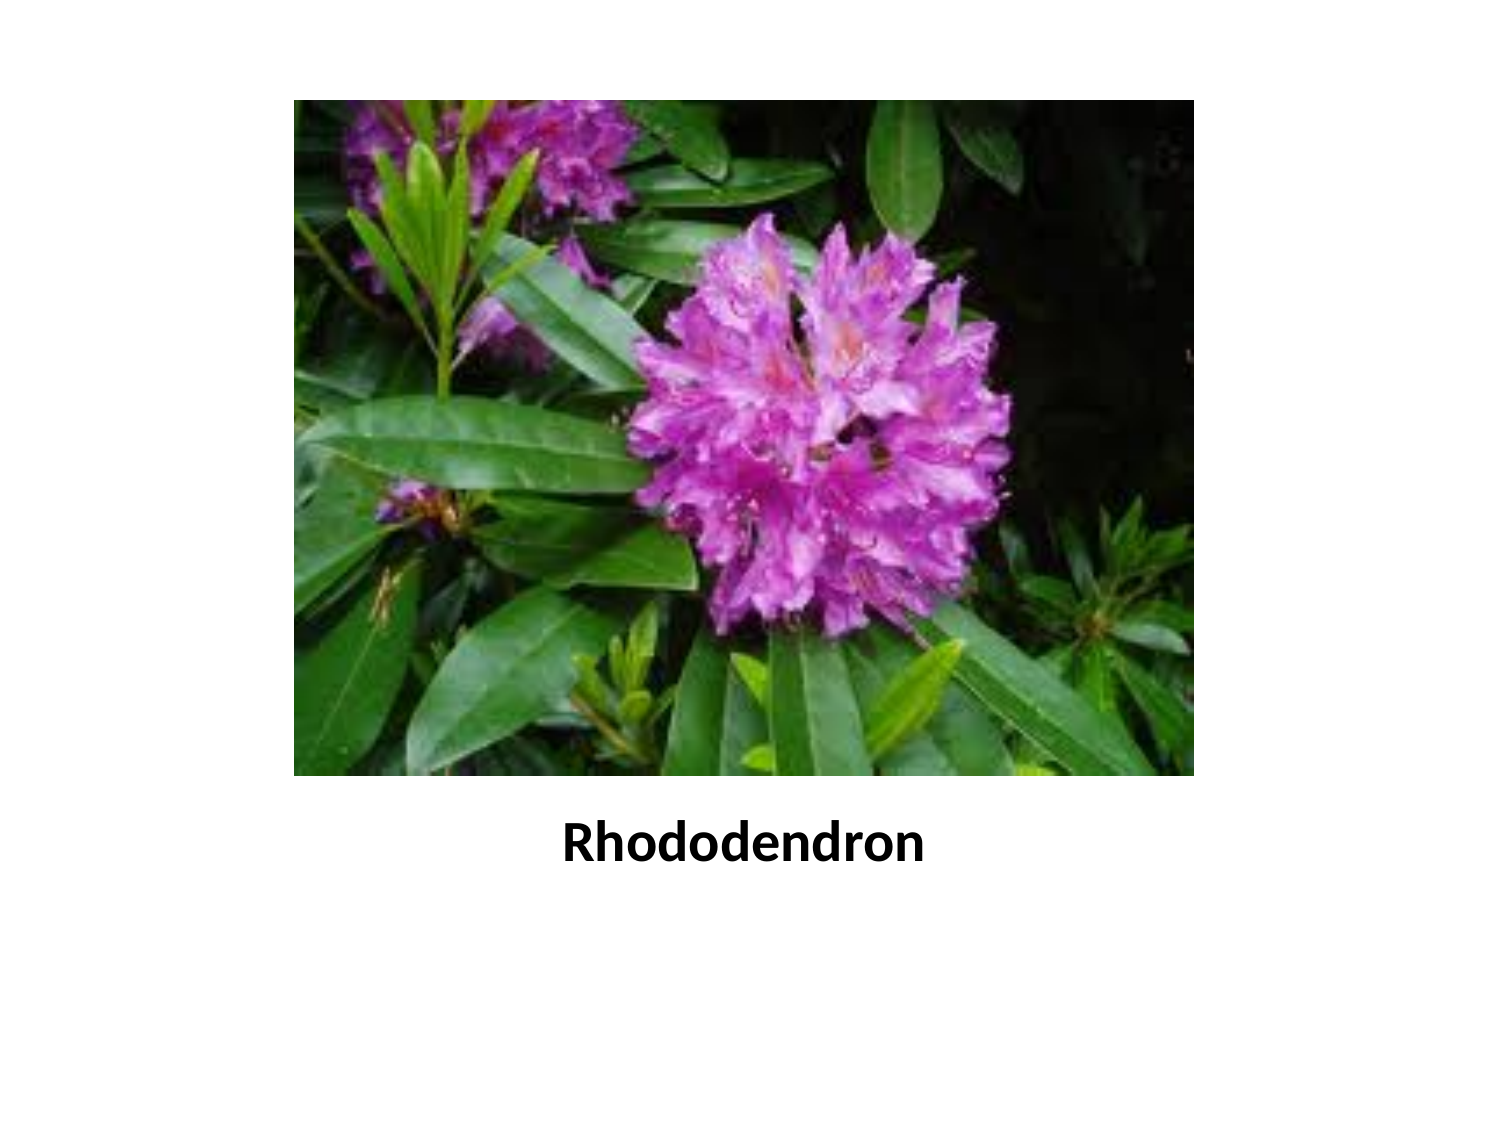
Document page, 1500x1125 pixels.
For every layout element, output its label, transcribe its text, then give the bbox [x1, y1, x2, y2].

picture [293, 100, 1195, 776]
title Rhododendron [294, 787, 1194, 881]
